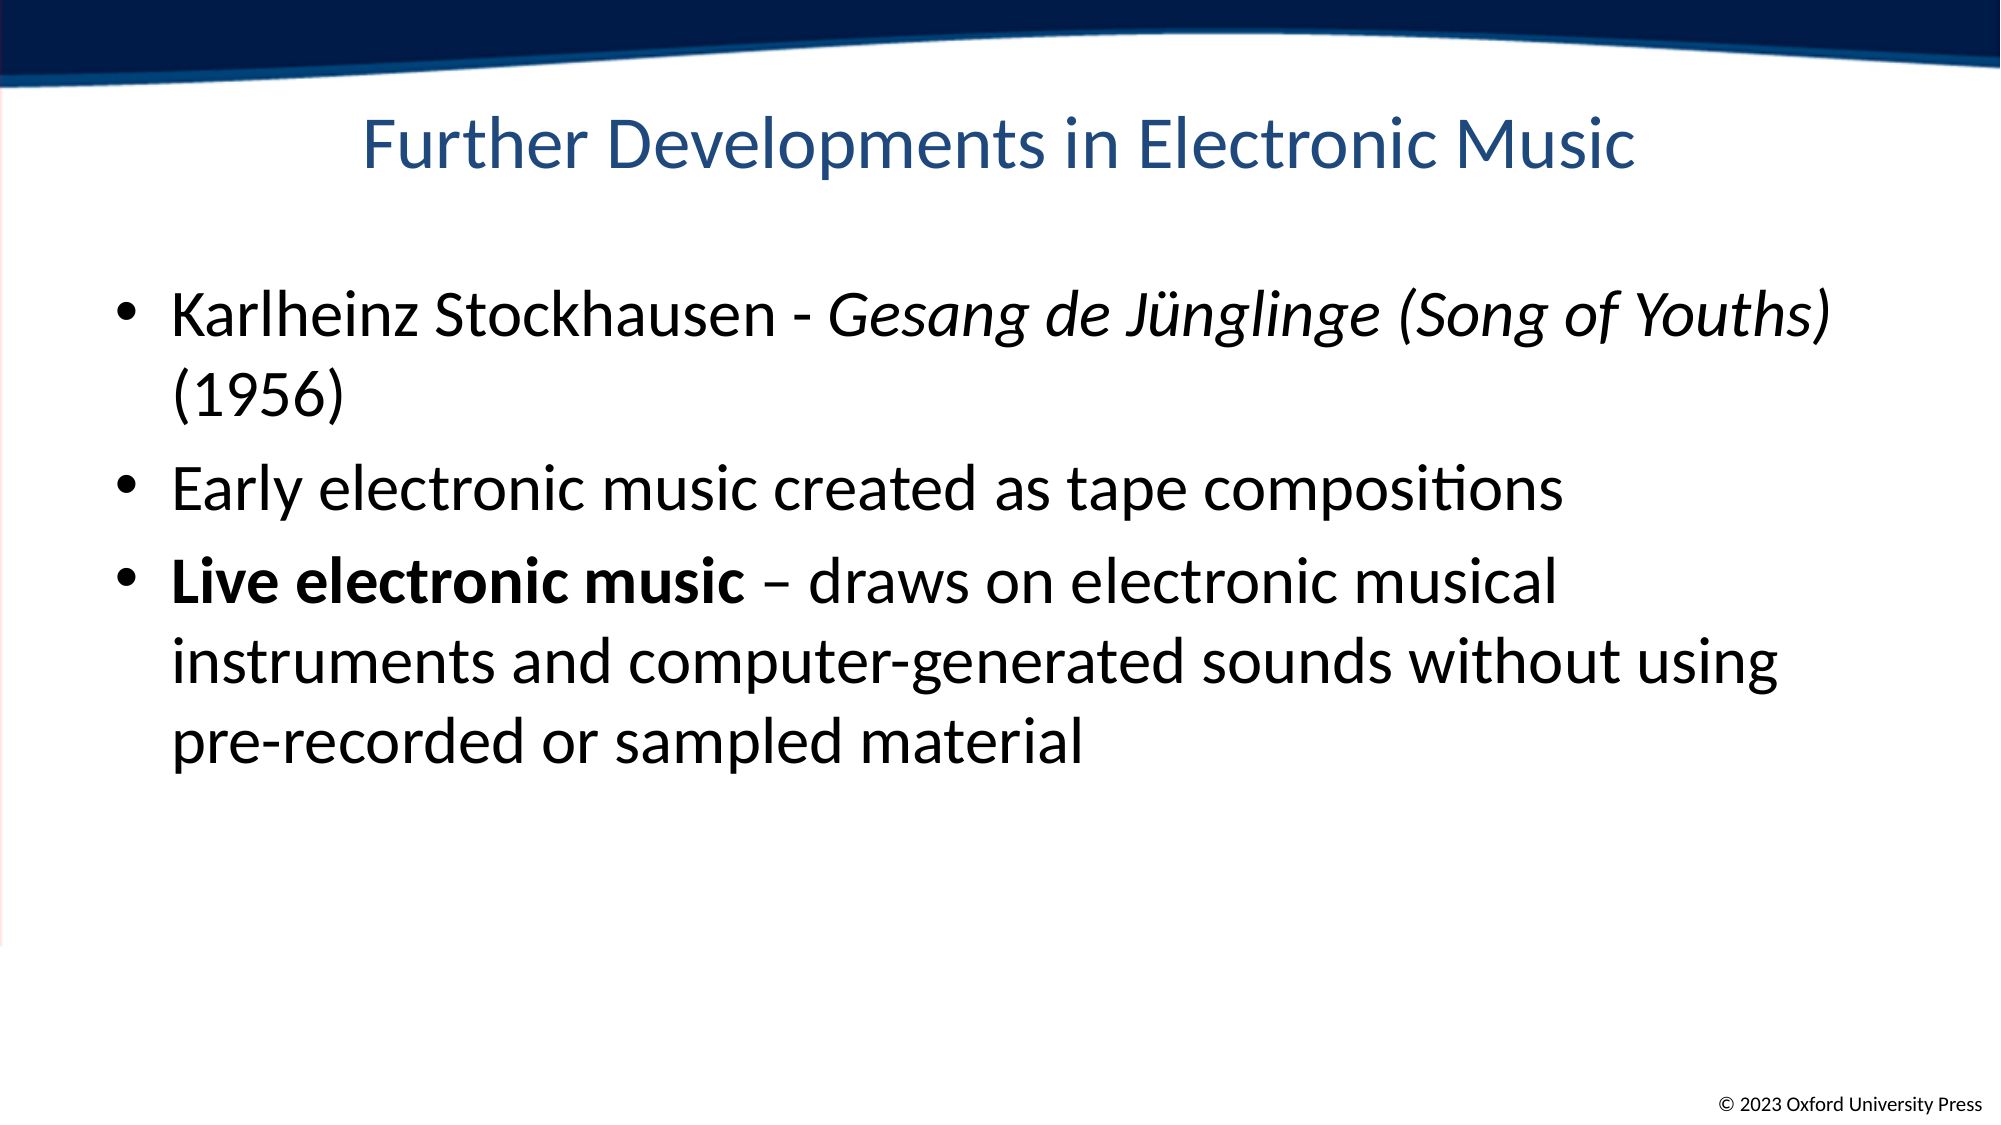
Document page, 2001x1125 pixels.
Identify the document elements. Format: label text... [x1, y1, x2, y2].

title Further Developments in Electronic Music [99, 45, 1900, 233]
list Karlheinz Stockhausen - Gesang de Jünglinge (Song of Youths) (1956) Early electronic music created as tape compositions Live electronic music – draws on electronic musical instruments and computer-generated sounds without using pre-recorded or sampled material [99, 262, 1900, 1005]
picture [0, 0, 2000, 1125]
